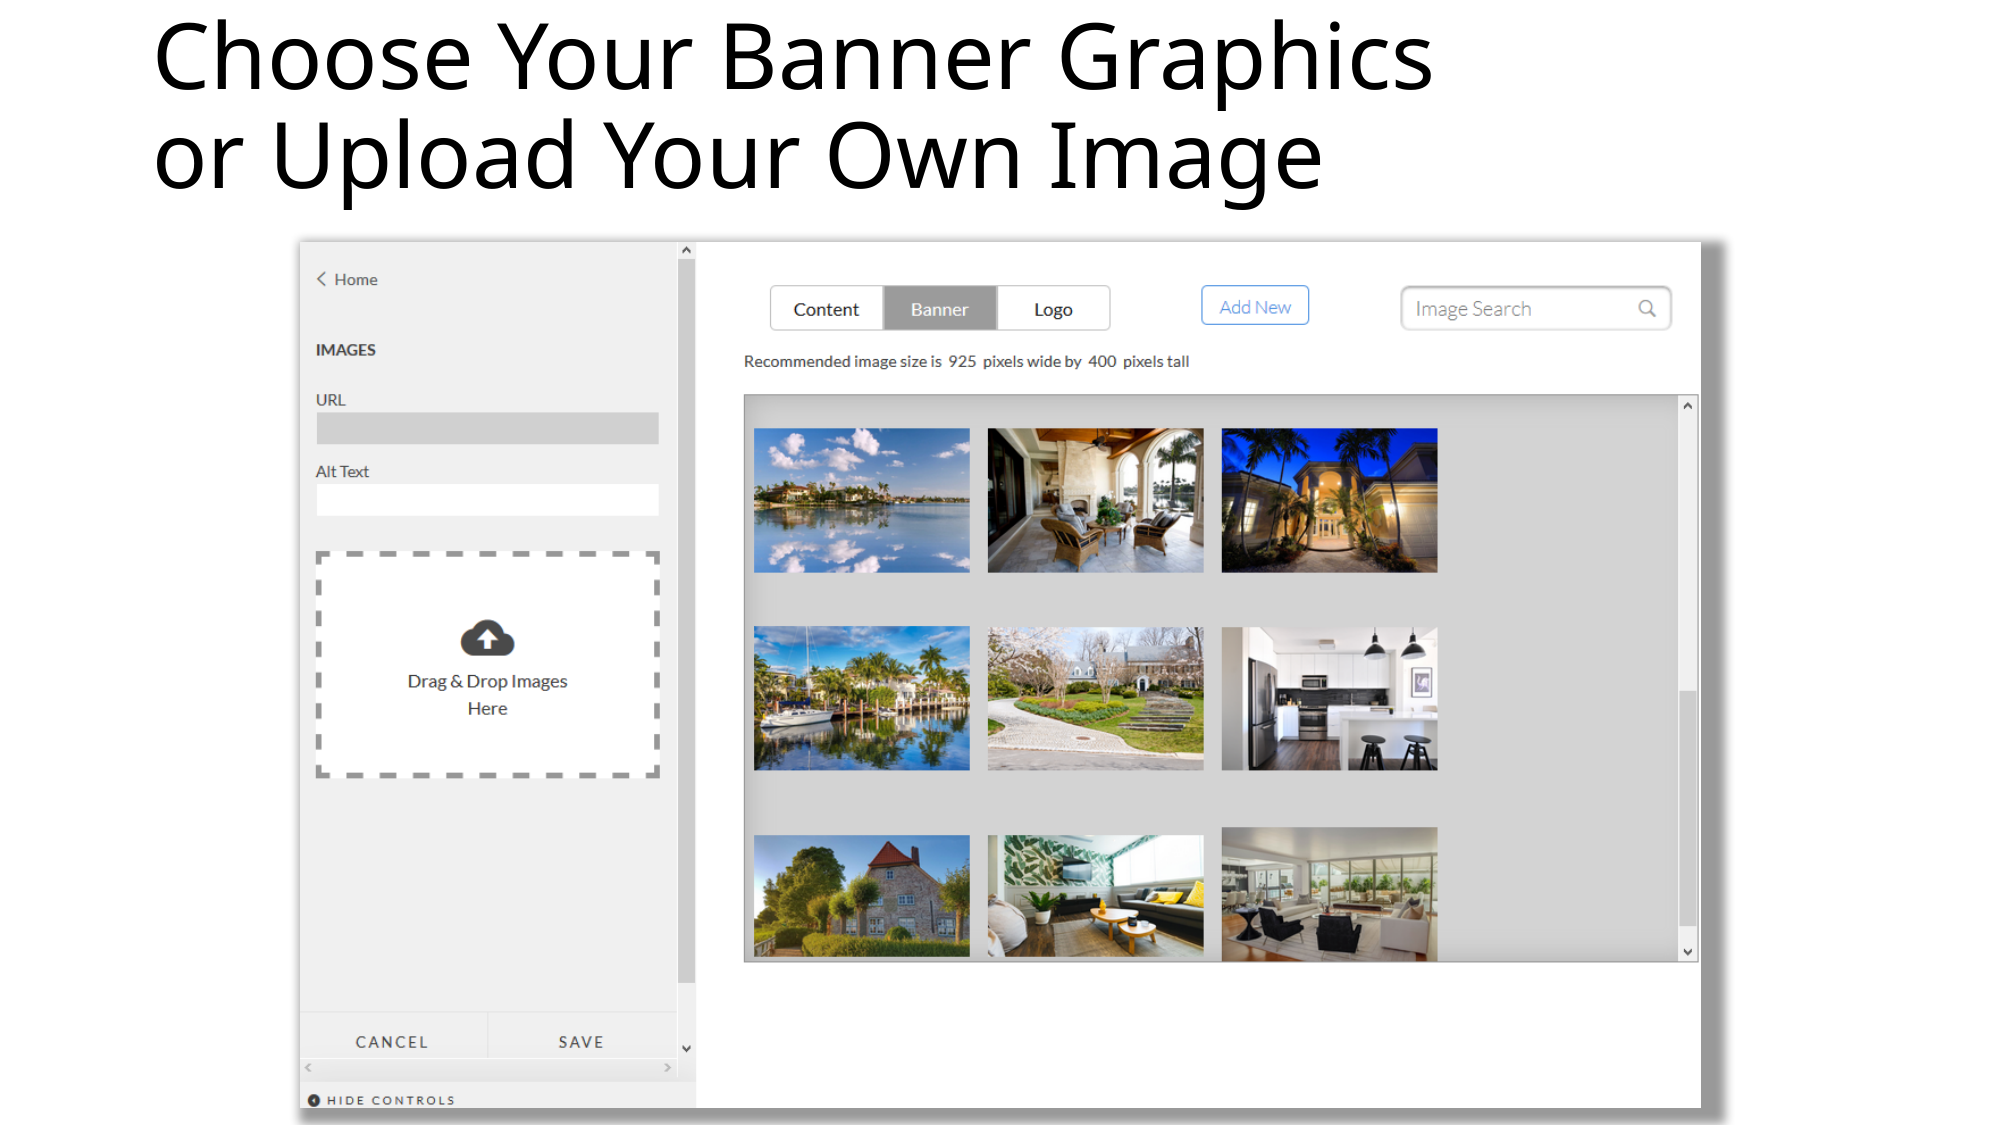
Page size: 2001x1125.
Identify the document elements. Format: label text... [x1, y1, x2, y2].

picture [299, 242, 1701, 1108]
title Choose Your Banner Graphics or Upload Your Own Image [137, 0, 1863, 218]
